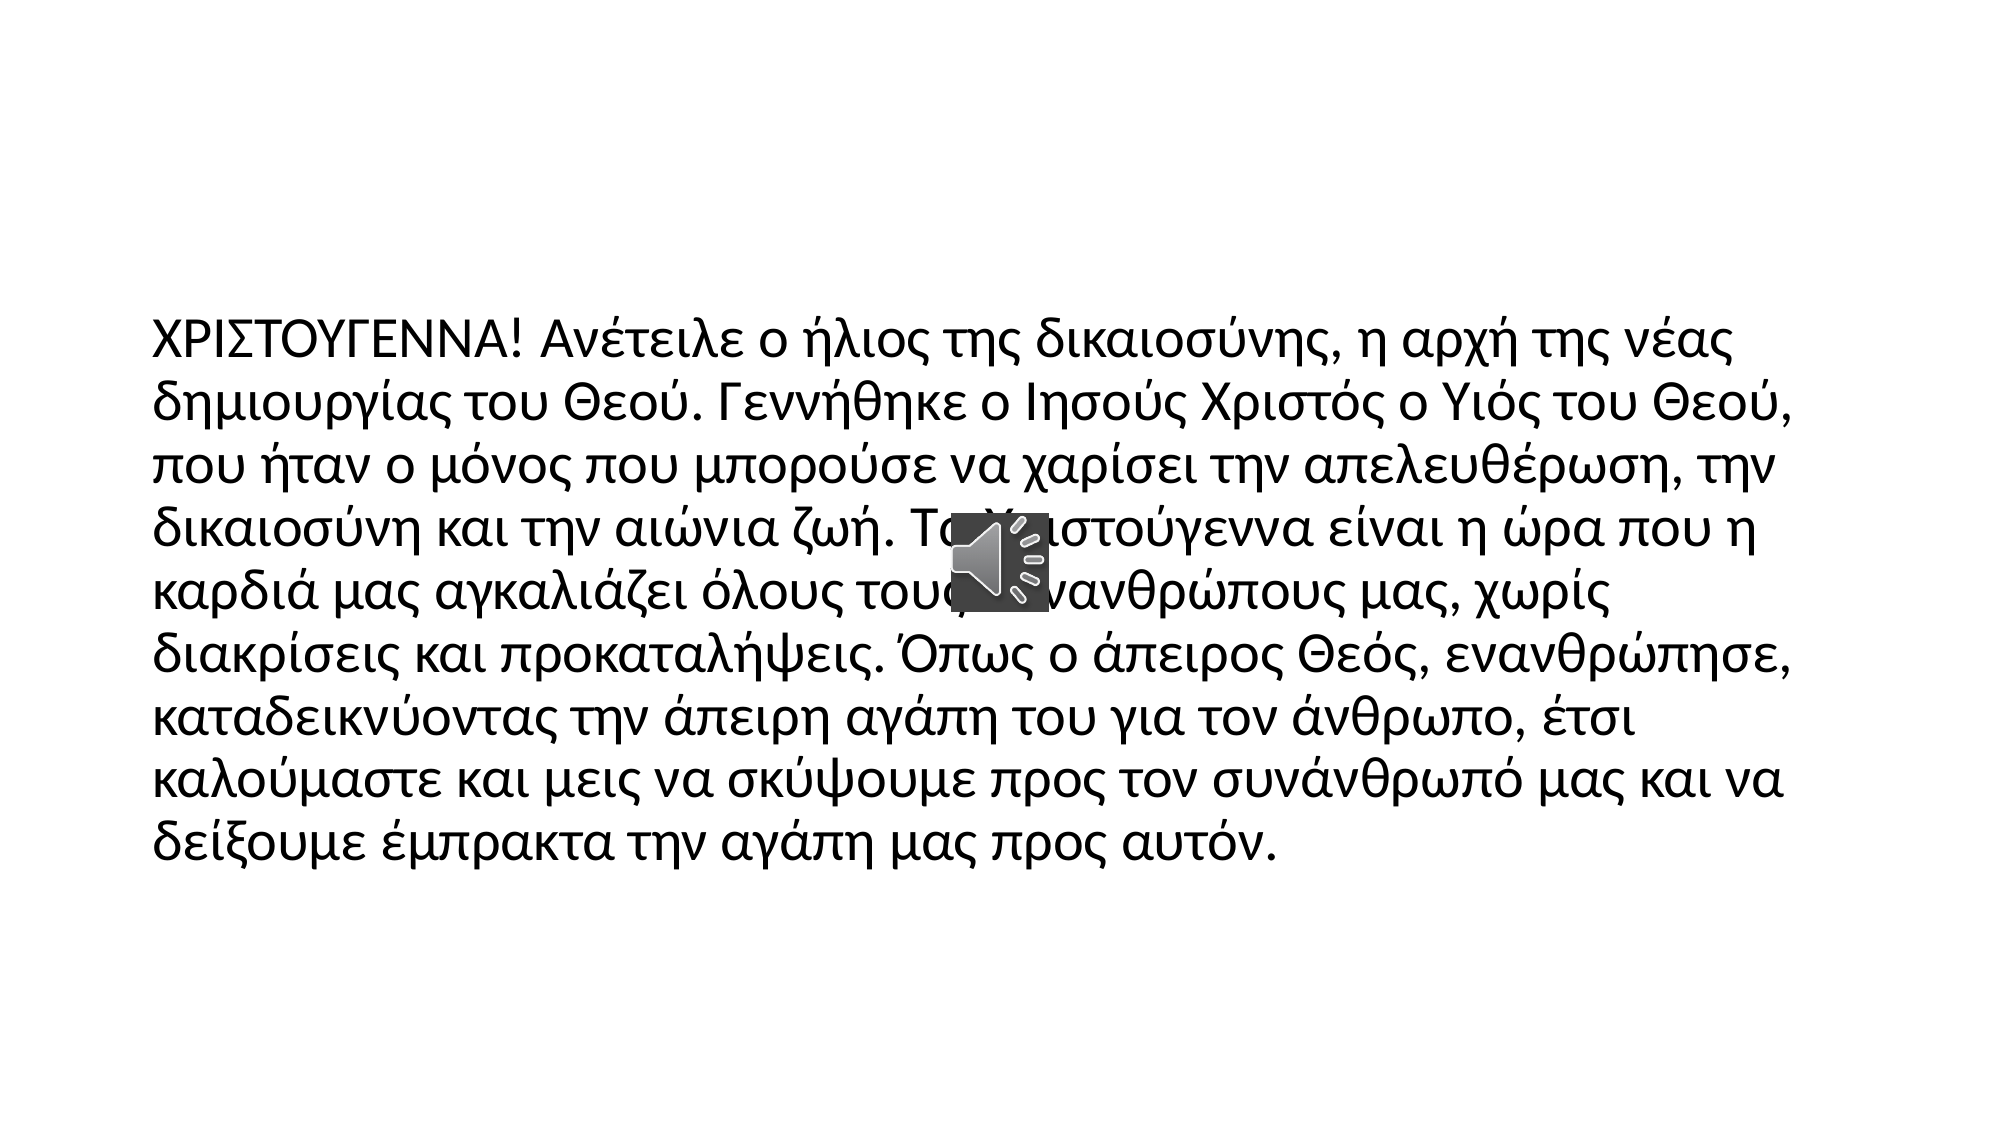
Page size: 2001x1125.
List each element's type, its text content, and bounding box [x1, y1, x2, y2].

list ΧΡΙΣΤΟΥΓΕΝΝΑ! Ανέτειλε ο ήλιος της δικαιοσύνης, η αρχή της νέας δημιουργίας του Θεού. Γεννήθηκε ο Ιησούς Χριστός ο Υιός του Θεού, που ήταν ο μόνος που μπορούσε να χαρίσει την απελευθέρωση, την δικαιοσύνη και την αιώνια ζωή. Τα Χριστούγεννα είναι η ώρα που η καρδιά μας αγκαλιάζει όλους τους συνανθρώπους μας, χωρίς διακρίσεις και προκαταλήψεις. Όπως ο άπειρος Θεός, ενανθρώπησε, καταδεικνύοντας την άπειρη αγάπη του για τον άνθρωπο, έτσι καλούμαστε και μεις να σκύψουμε προς τον συνάνθρωπό μας και να δείξουμε έμπρακτα την αγάπη μας προς αυτόν. [137, 299, 1863, 1014]
picture [949, 512, 1050, 613]
